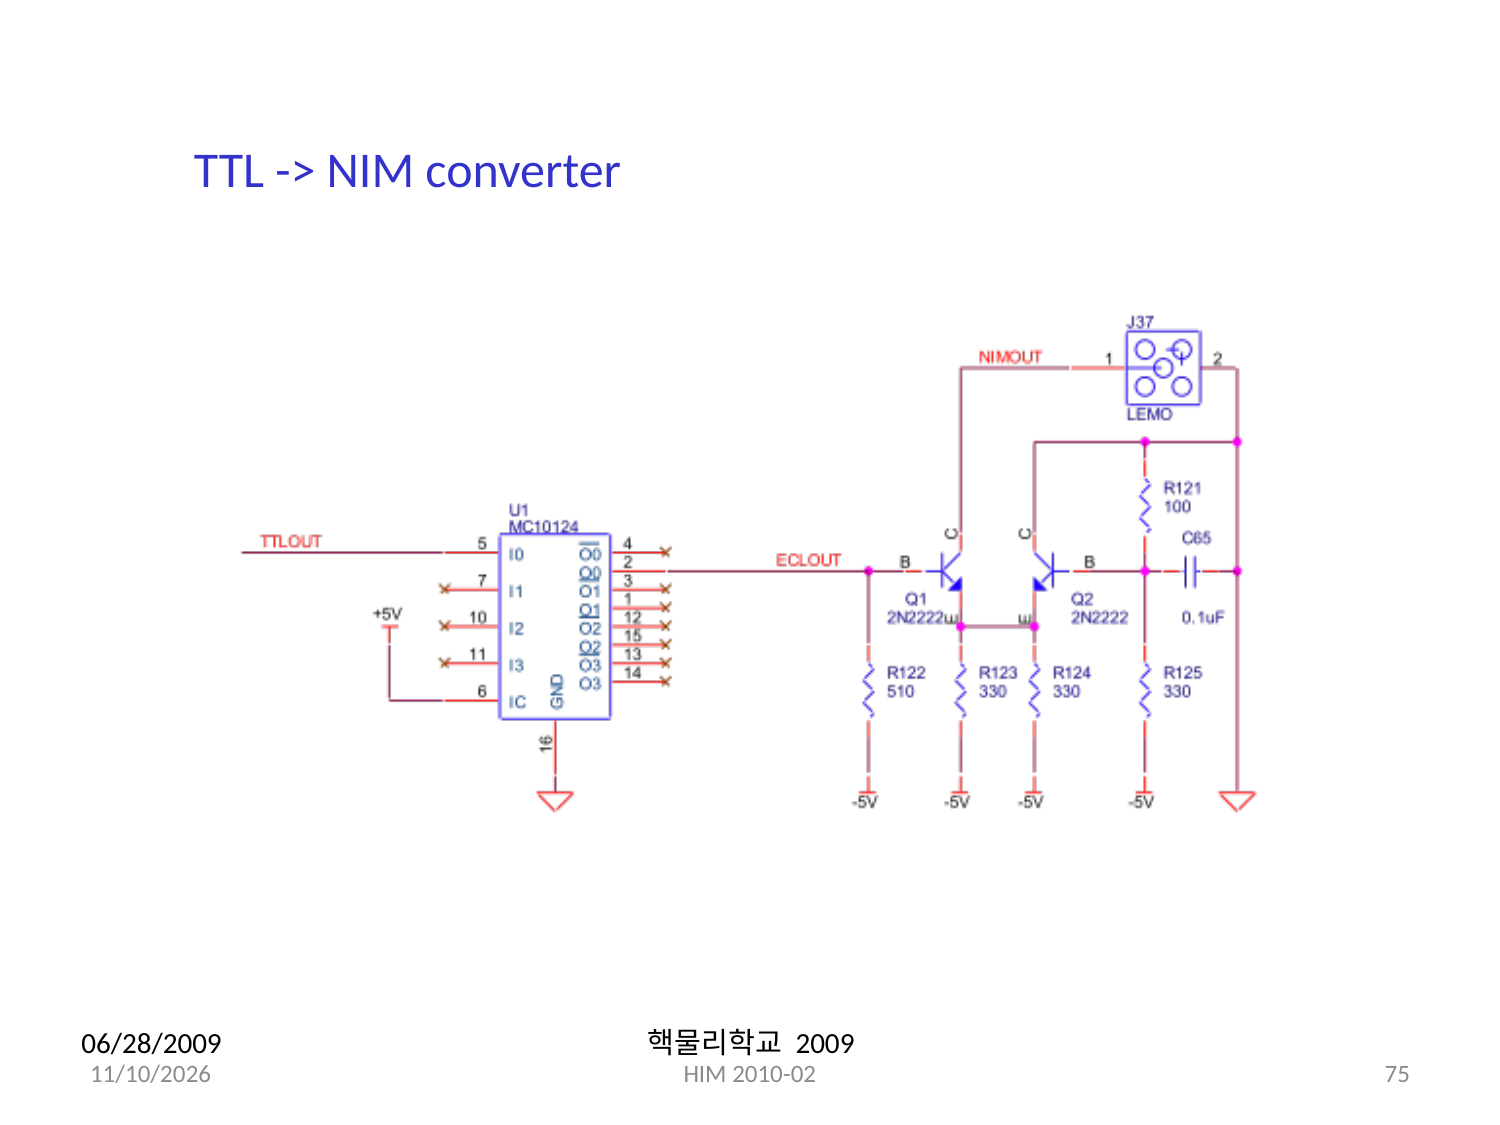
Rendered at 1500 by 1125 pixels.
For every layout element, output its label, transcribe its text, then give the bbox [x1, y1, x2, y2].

text_box 핵물리학교 2009 [512, 1024, 990, 1071]
footer HIM 2010-02 [512, 1042, 988, 1103]
text_box 06/28/2009 [74, 1024, 427, 1071]
text_box TTL -> NIM converter [187, 137, 1352, 205]
picture [232, 303, 1267, 822]
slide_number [75, 1042, 425, 1103]
slide_number 75 [1074, 1042, 1425, 1103]
